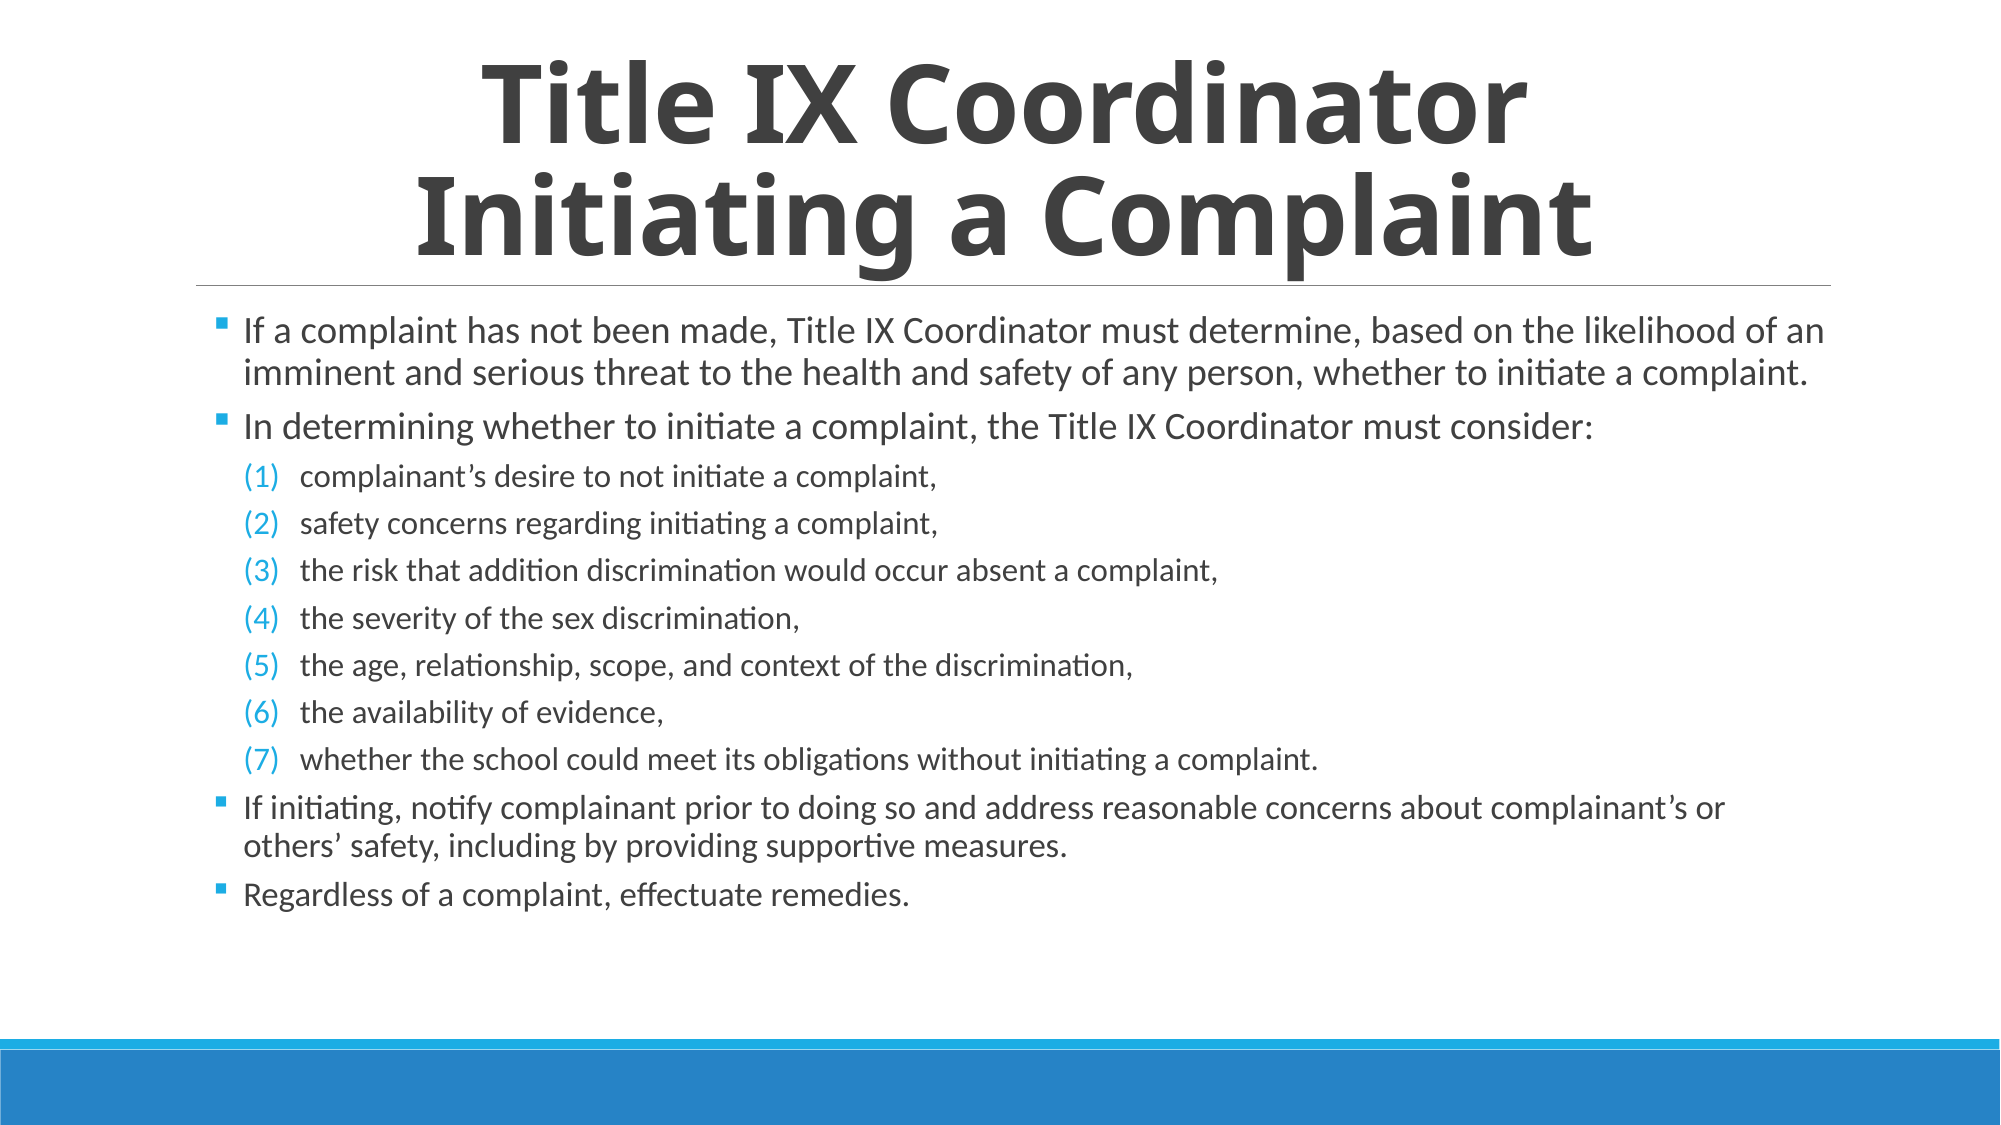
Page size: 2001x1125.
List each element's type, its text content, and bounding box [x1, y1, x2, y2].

list If a complaint has not been made, Title IX Coordinator must determine, based on the likelihood of an imminent and serious threat to the health and safety of any person, whether to initiate a complaint. In determining whether to initiate a complaint, the Title IX Coordinator must consider: complainant’s desire to not initiate a complaint, safety concerns regarding initiating a complaint, the risk that addition discrimination would occur absent a complaint, the severity of the sex discrimination, the age, relationship, scope, and context of the discrimination, the availability of evidence, whether the school could meet its obligations without initiating a complaint. If initiating, notify complainant prior to doing so and address reasonable concerns about complainant’s or others’ safety, including by providing supportive measures. Regardless of a complaint, effectuate remedies. [180, 302, 1830, 963]
title Title IX Coordinator Initiating a Complaint [180, 47, 1830, 285]
